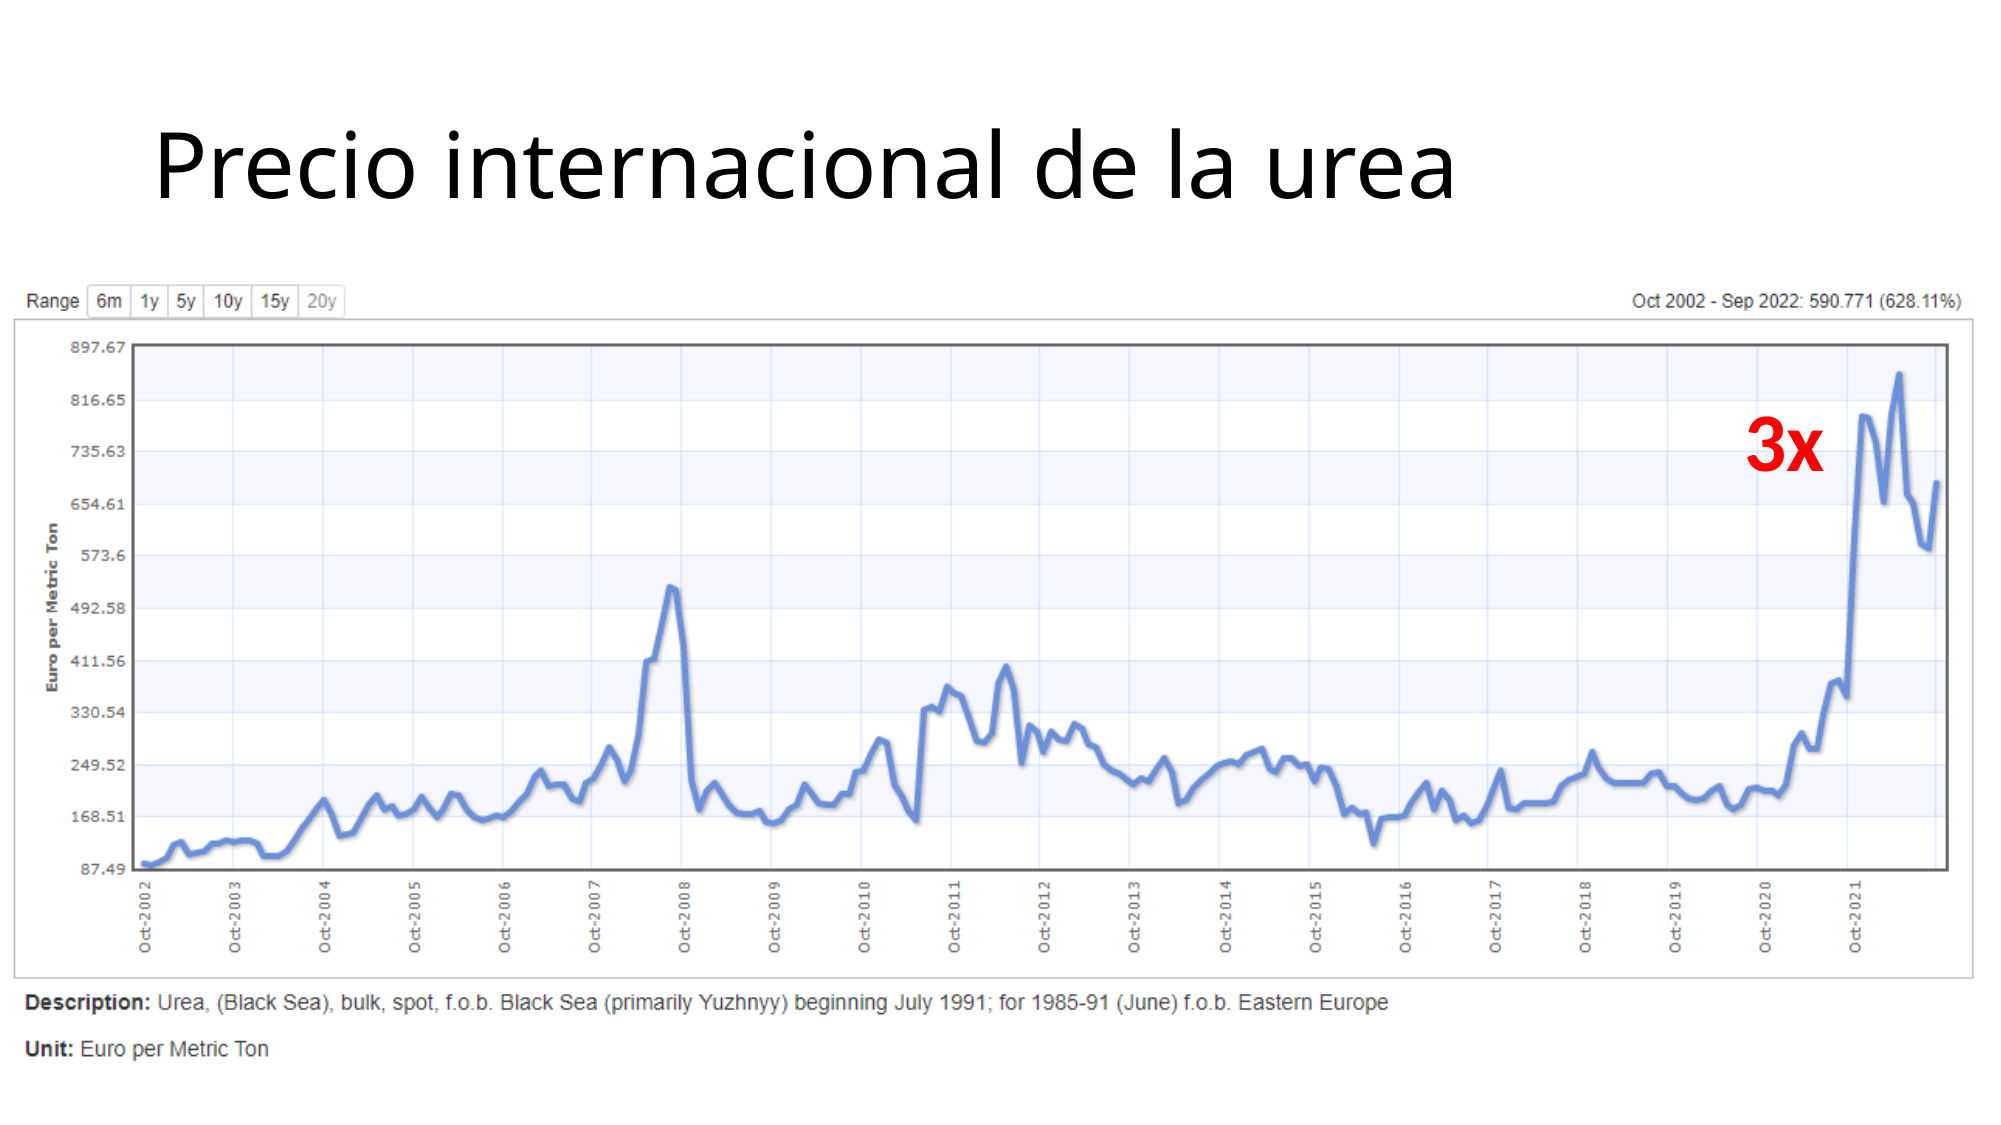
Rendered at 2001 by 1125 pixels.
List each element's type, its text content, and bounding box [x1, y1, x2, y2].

title Precio internacional de la urea [137, 59, 1863, 278]
picture [0, 280, 1977, 1066]
